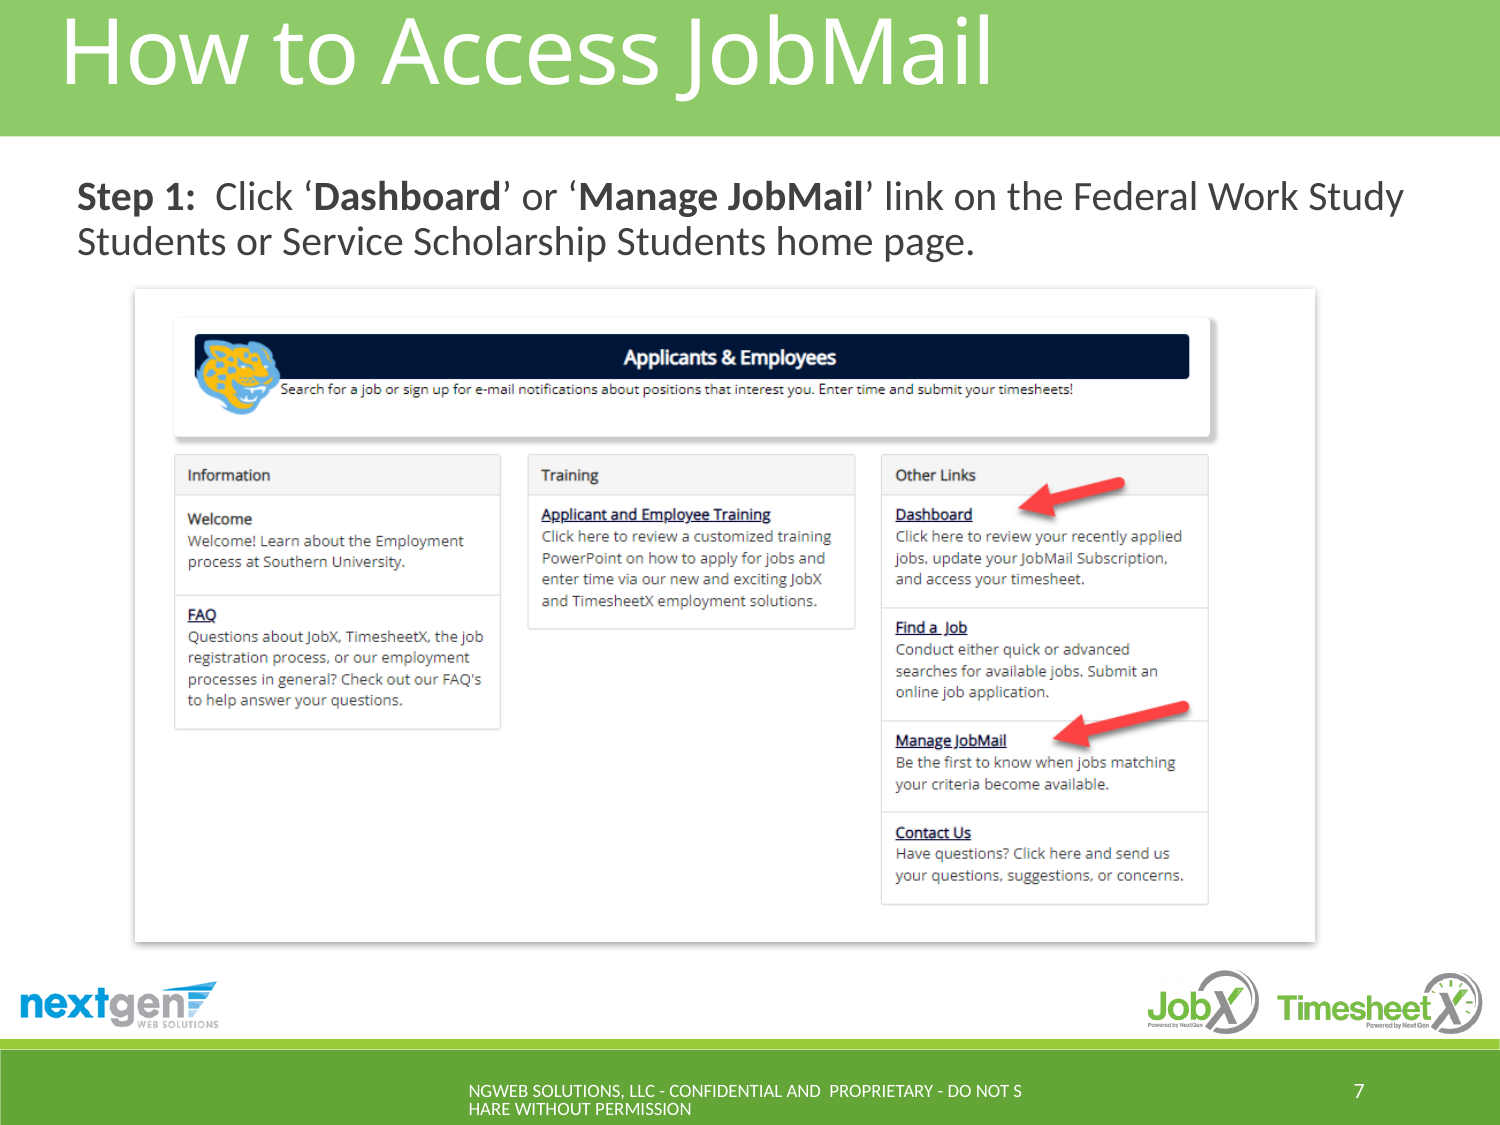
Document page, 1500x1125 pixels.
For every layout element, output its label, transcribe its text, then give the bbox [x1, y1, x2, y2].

picture [15, 976, 223, 1032]
picture [1148, 970, 1259, 1034]
footer NGWeb Solutions, LLC - Confidential and Proprietary - Do not share without permission [453, 1059, 1047, 1120]
slide_number 7 [1218, 1059, 1380, 1120]
picture [149, 302, 1302, 928]
list Step 1: Click ‘Dashboard’ or ‘Manage JobMail’ link on the Federal Work Study Students or Service Scholarship Students home page. [62, 167, 1435, 963]
picture [1275, 970, 1485, 1036]
title How to Access JobMail [43, 5, 1373, 111]
